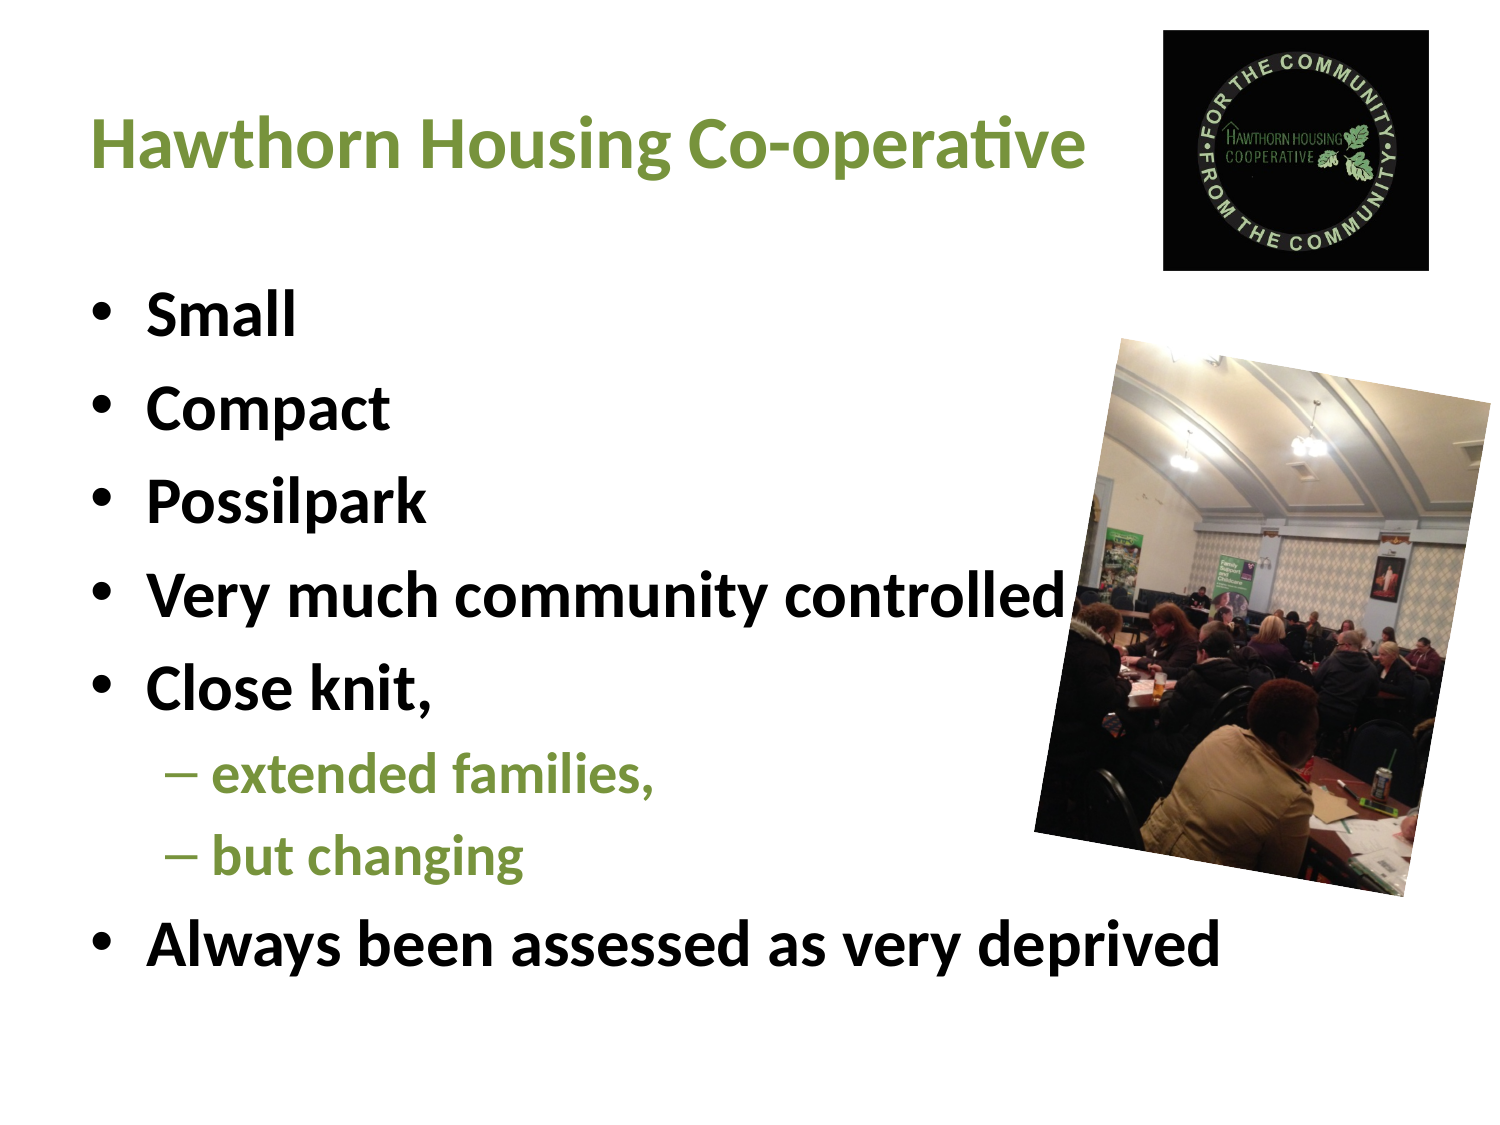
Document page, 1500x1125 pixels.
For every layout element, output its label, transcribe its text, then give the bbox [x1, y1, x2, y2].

picture [1011, 339, 1500, 897]
title Hawthorn Housing Co-operative [75, 45, 1158, 233]
list Small Compact Possilpark Very much community controlled Close knit, extended families, but changing Always been assessed as very deprived [75, 262, 1425, 1005]
picture [1163, 30, 1429, 272]
